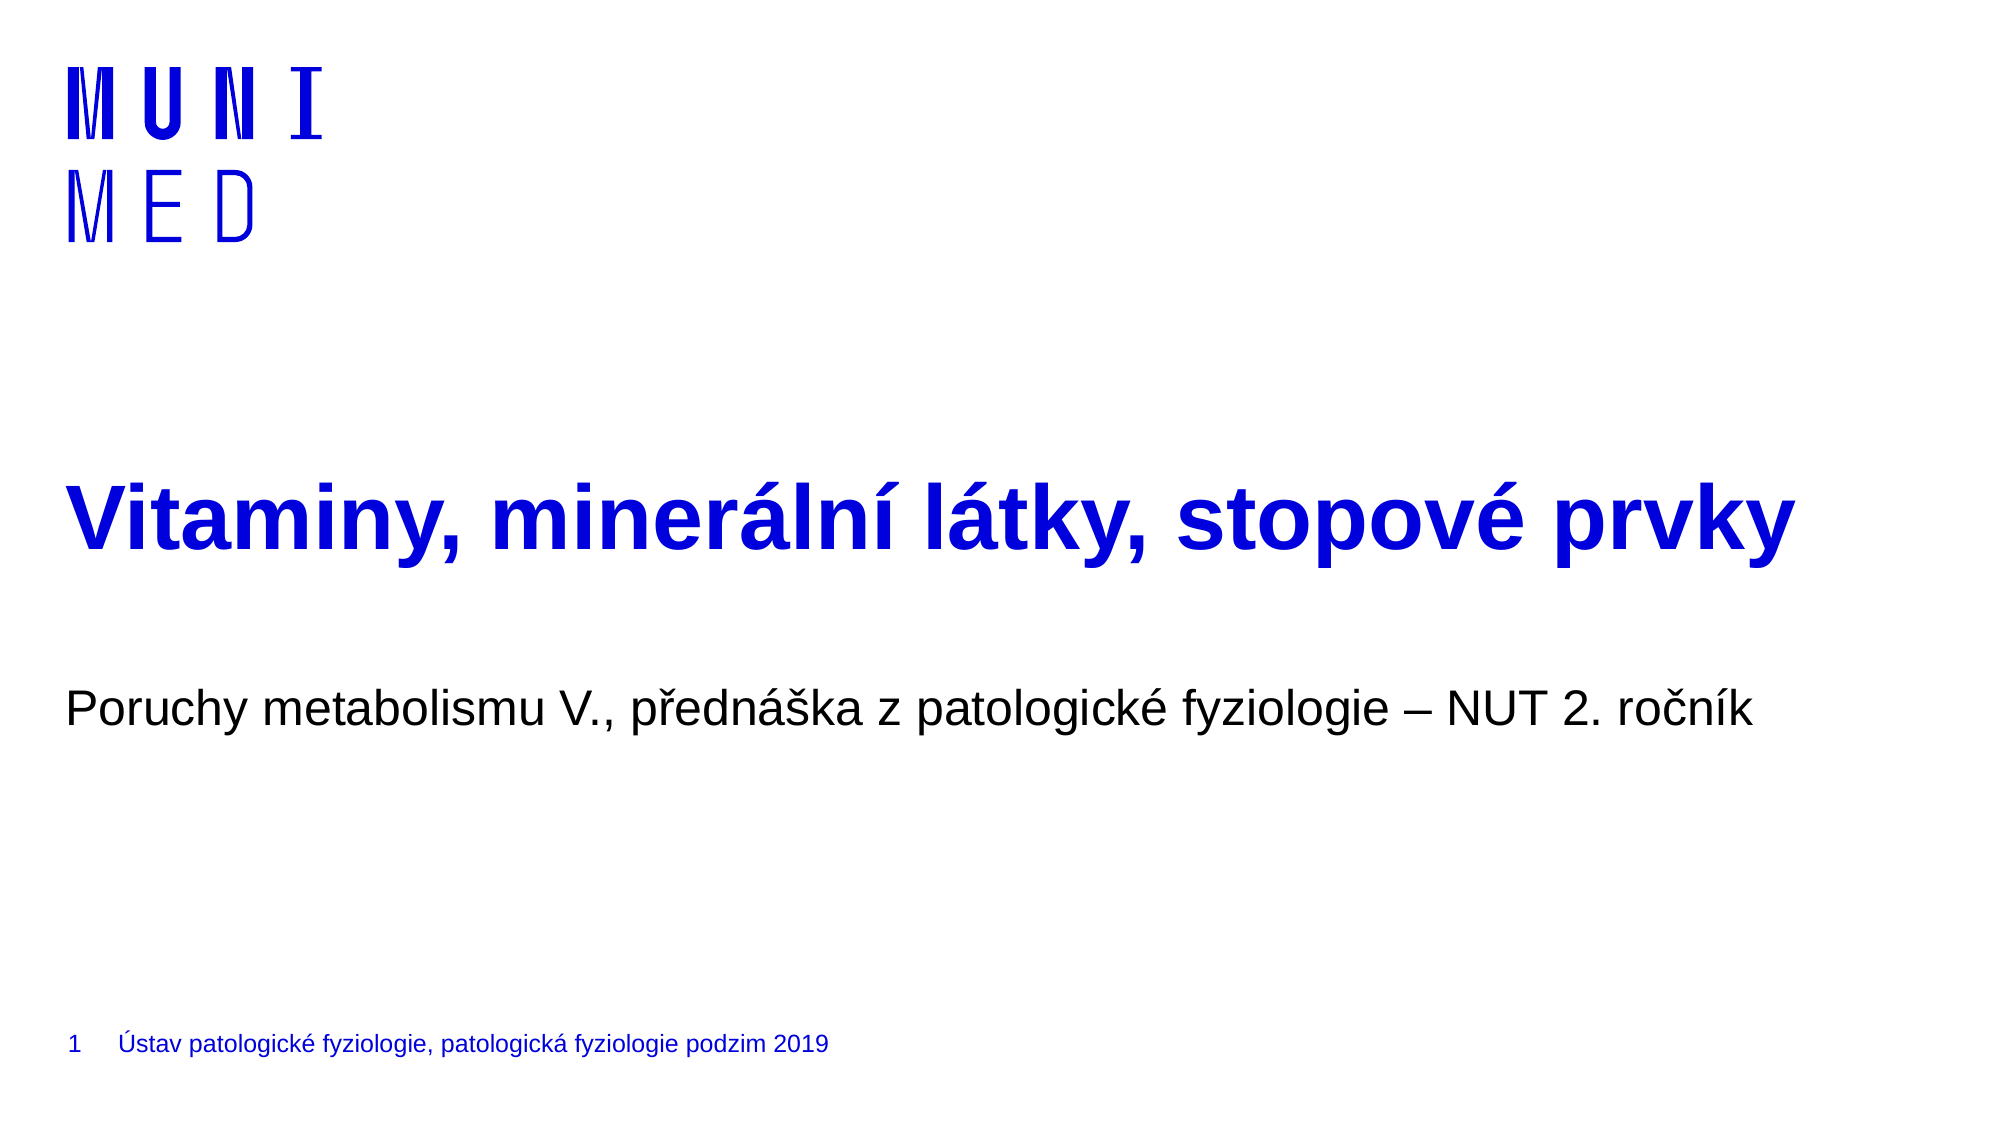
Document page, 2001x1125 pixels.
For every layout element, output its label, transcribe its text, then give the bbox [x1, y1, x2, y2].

slide_number 1 [67, 1021, 110, 1063]
title Vitaminy, minerální látky, stopové prvky [65, 475, 1930, 668]
subtitle Poruchy metabolismu V., přednáška z patologické fyziologie – NUT 2. ročník [65, 675, 1930, 790]
footer Ústav patologické fyziologie, patologická fyziologie podzim 2019 [118, 1021, 1418, 1063]
